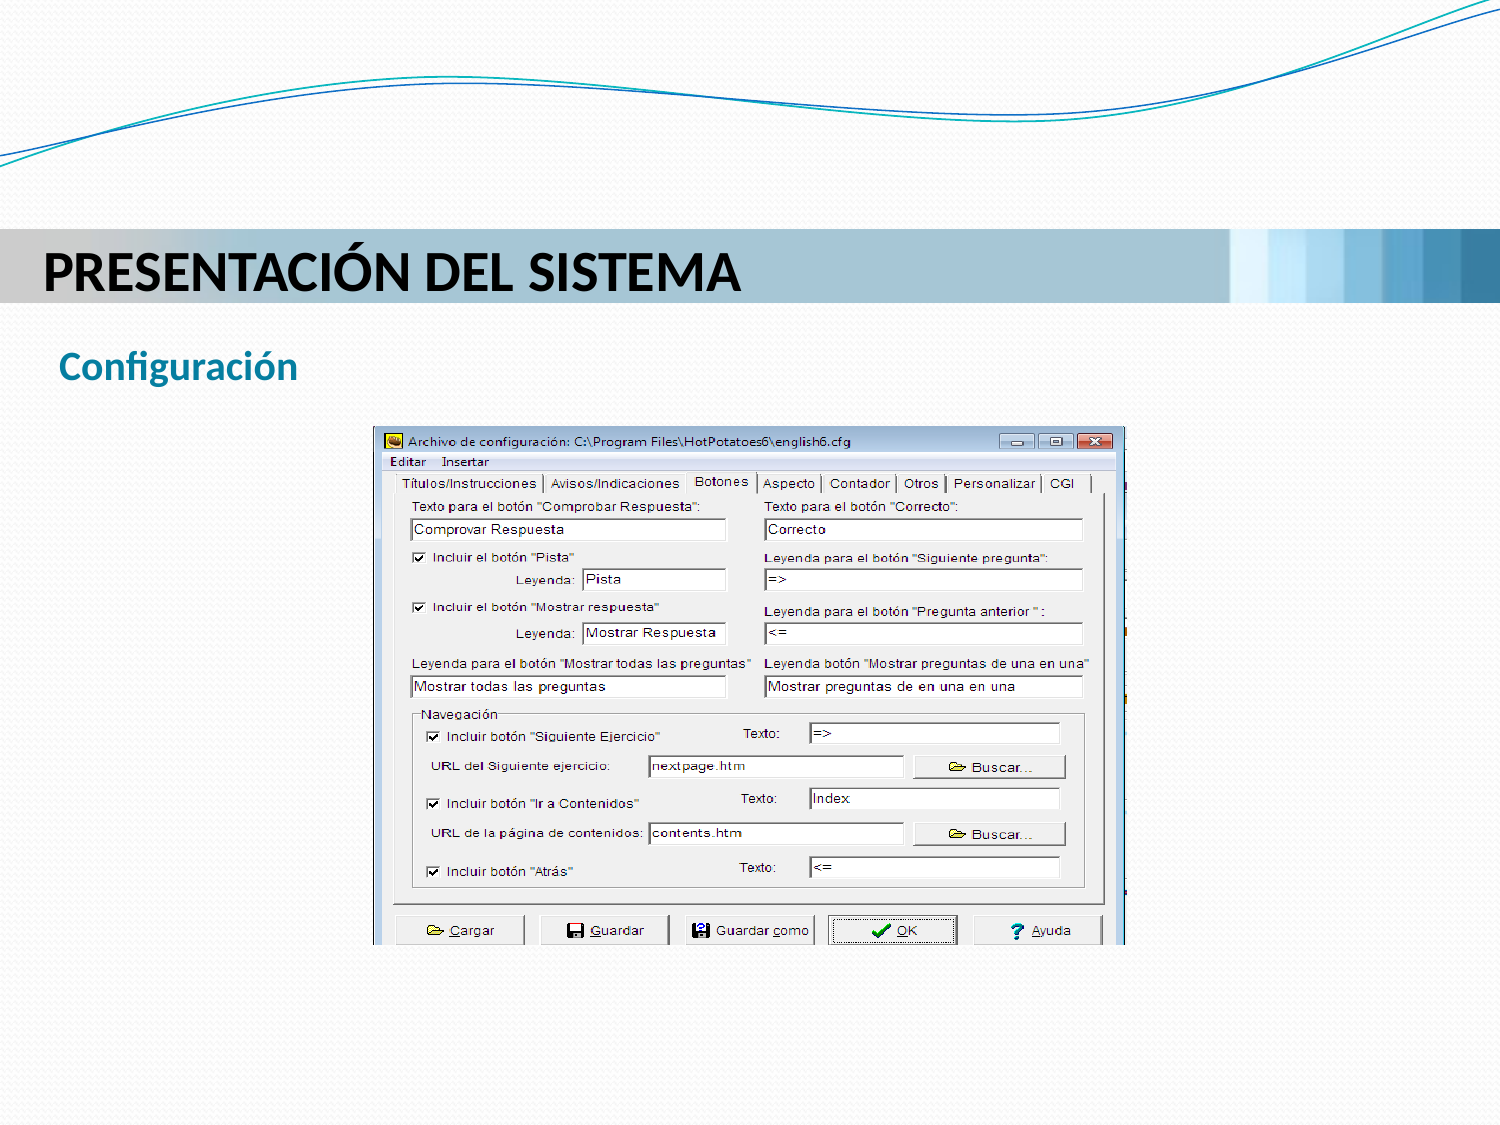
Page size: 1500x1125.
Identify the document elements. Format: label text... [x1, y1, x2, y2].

text_box Configuración [44, 331, 324, 397]
picture [0, 229, 1500, 304]
picture [373, 426, 1127, 946]
